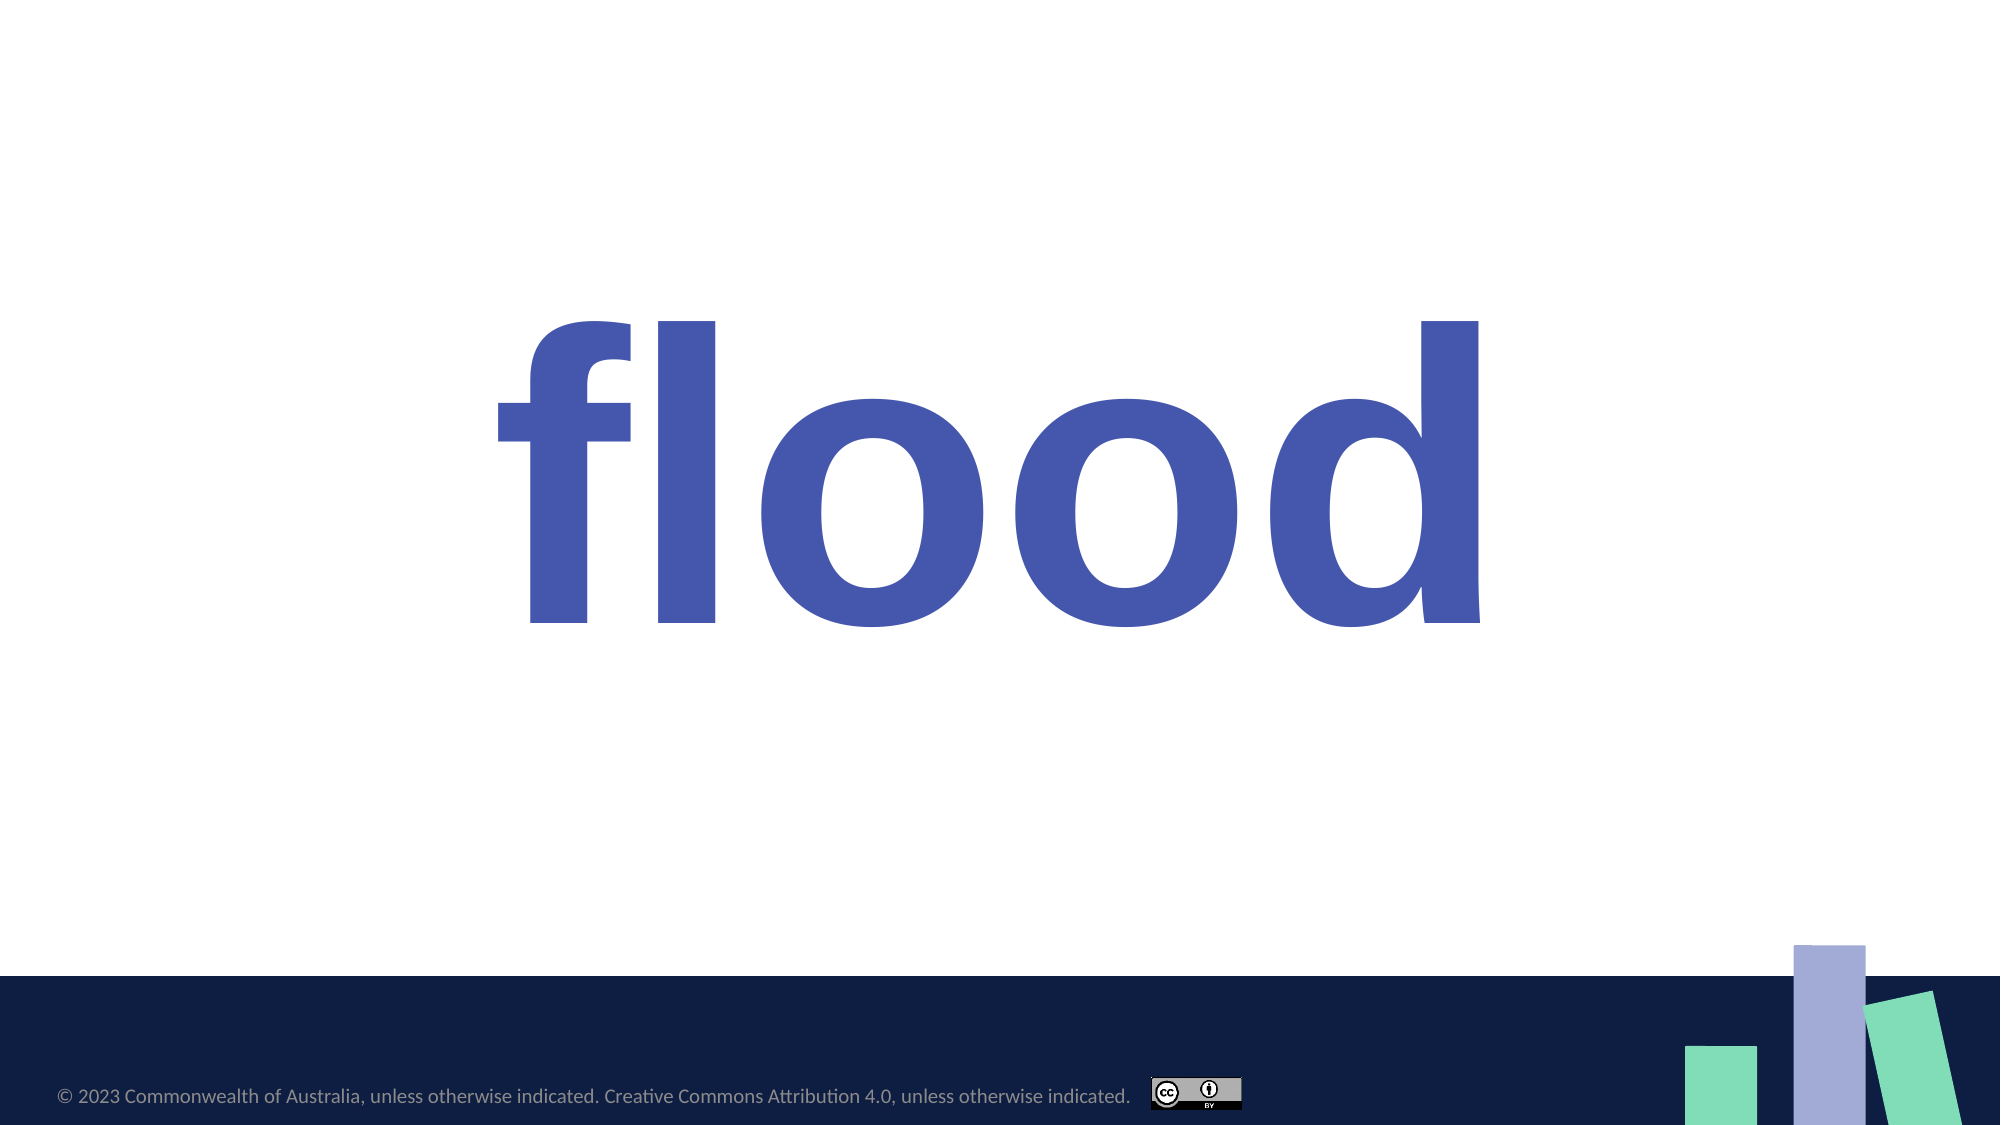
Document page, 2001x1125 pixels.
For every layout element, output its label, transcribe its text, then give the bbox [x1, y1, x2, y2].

picture [1151, 1077, 1242, 1110]
title flood [0, 224, 2000, 752]
